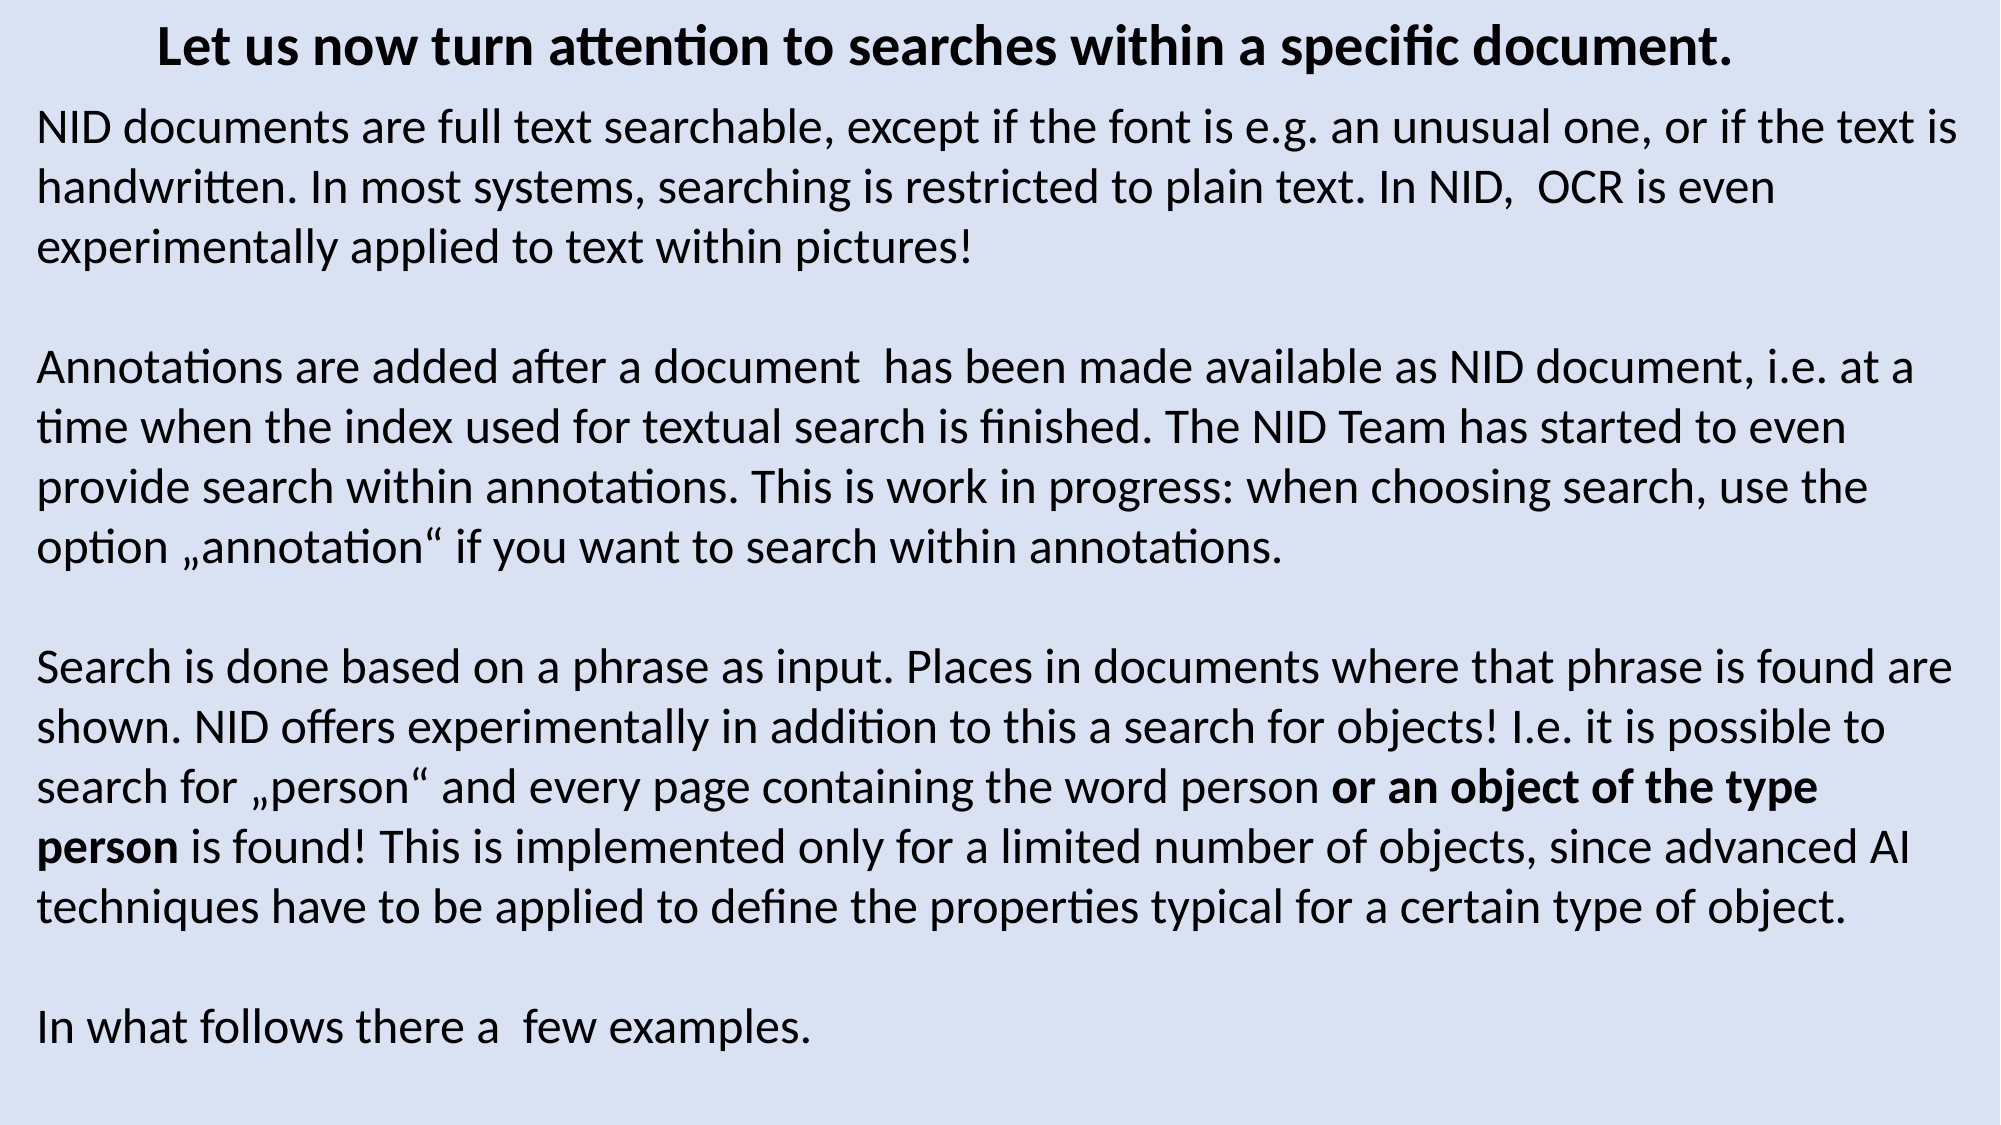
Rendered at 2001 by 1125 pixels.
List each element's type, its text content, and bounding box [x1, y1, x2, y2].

text_box NID documents are full text searchable, except if the font is e.g. an unusual one, or if the text is handwritten. In most systems, searching is restricted to plain text. In NID, OCR is even experimentally applied to text within pictures! Annotations are added after a document has been made available as NID document, i.e. at a time when the index used for textual search is finished. The NID Team has started to even provide search within annotations. This is work in progress: when choosing search, use the option „annotation“ if you want to search within annotations. Search is done based on a phrase as input. Places in documents where that phrase is found are shown. NID offers experimentally in addition to this a search for objects! I.e. it is possible to search for „person“ and every page containing the word person or an object of the type person is found! This is implemented only for a limited number of objects, since advanced AI techniques have to be applied to define the properties typical for a certain type of object. In what follows there a few examples. [21, 85, 1979, 1121]
text_box Let us now turn attention to searches within a specific document. [142, 0, 1775, 85]
